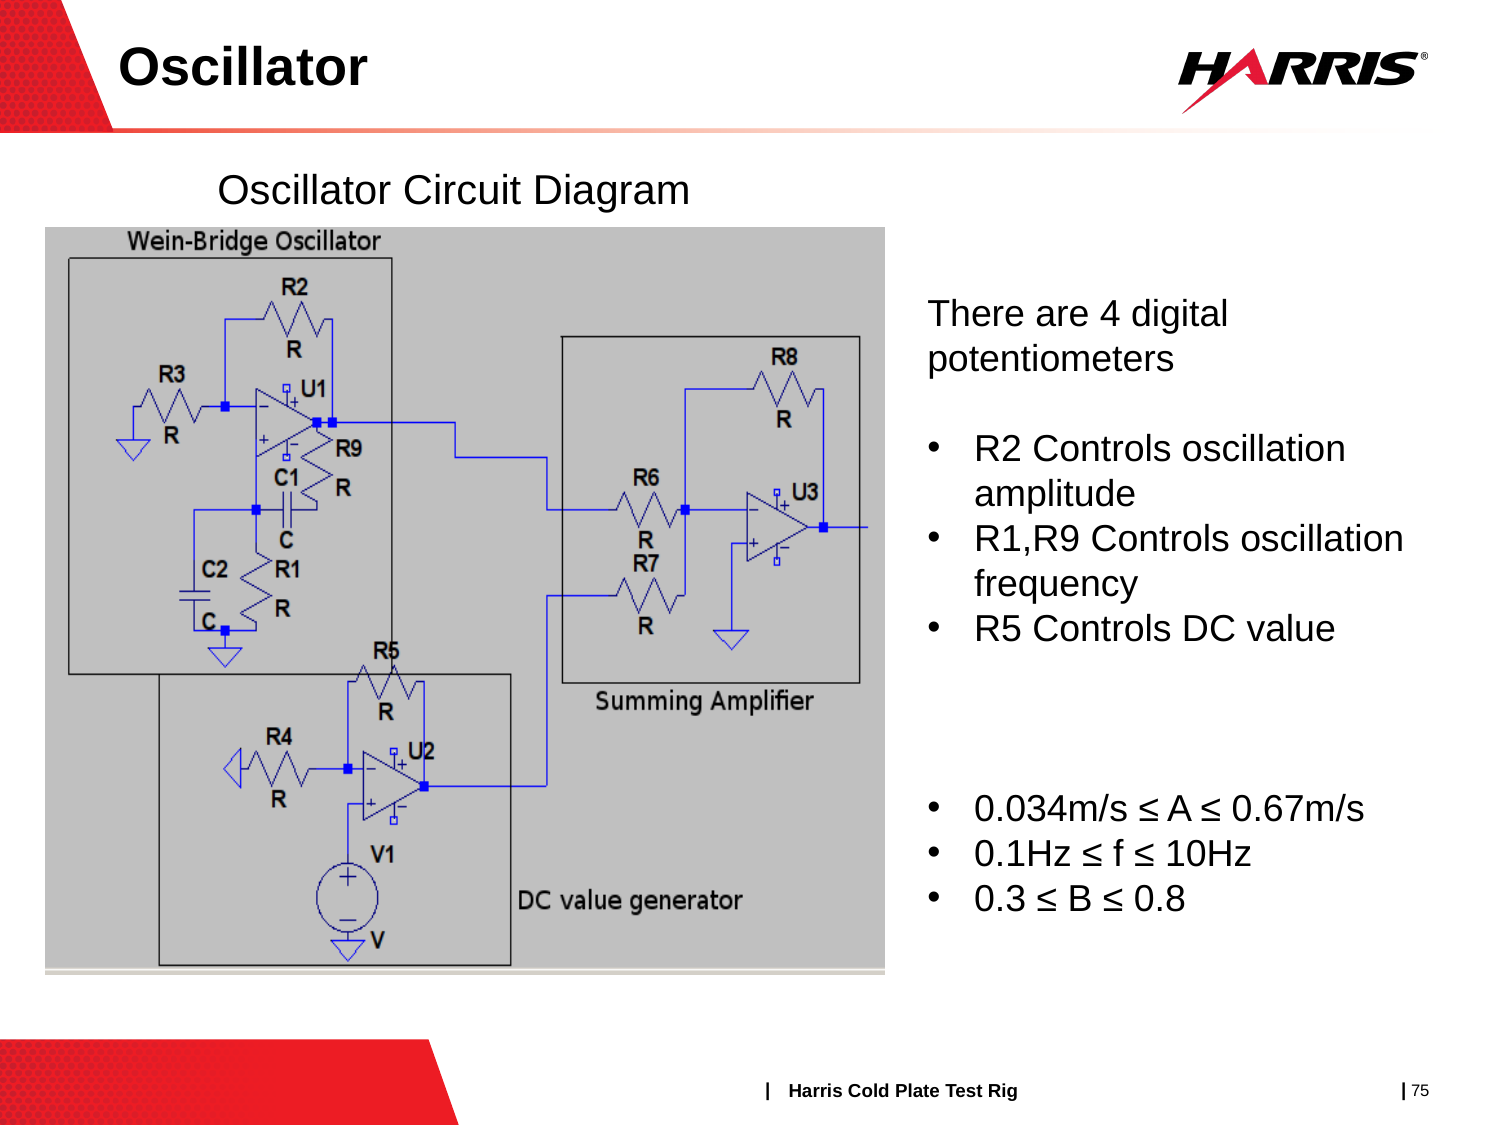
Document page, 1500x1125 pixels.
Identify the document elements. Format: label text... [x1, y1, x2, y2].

text_box Oscillator Circuit Diagram [217, 162, 713, 226]
picture [0, 0, 1500, 133]
picture [1178, 48, 1428, 114]
picture [0, 1039, 459, 1125]
picture [44, 227, 886, 976]
text_box Oscillator [118, 0, 1143, 128]
